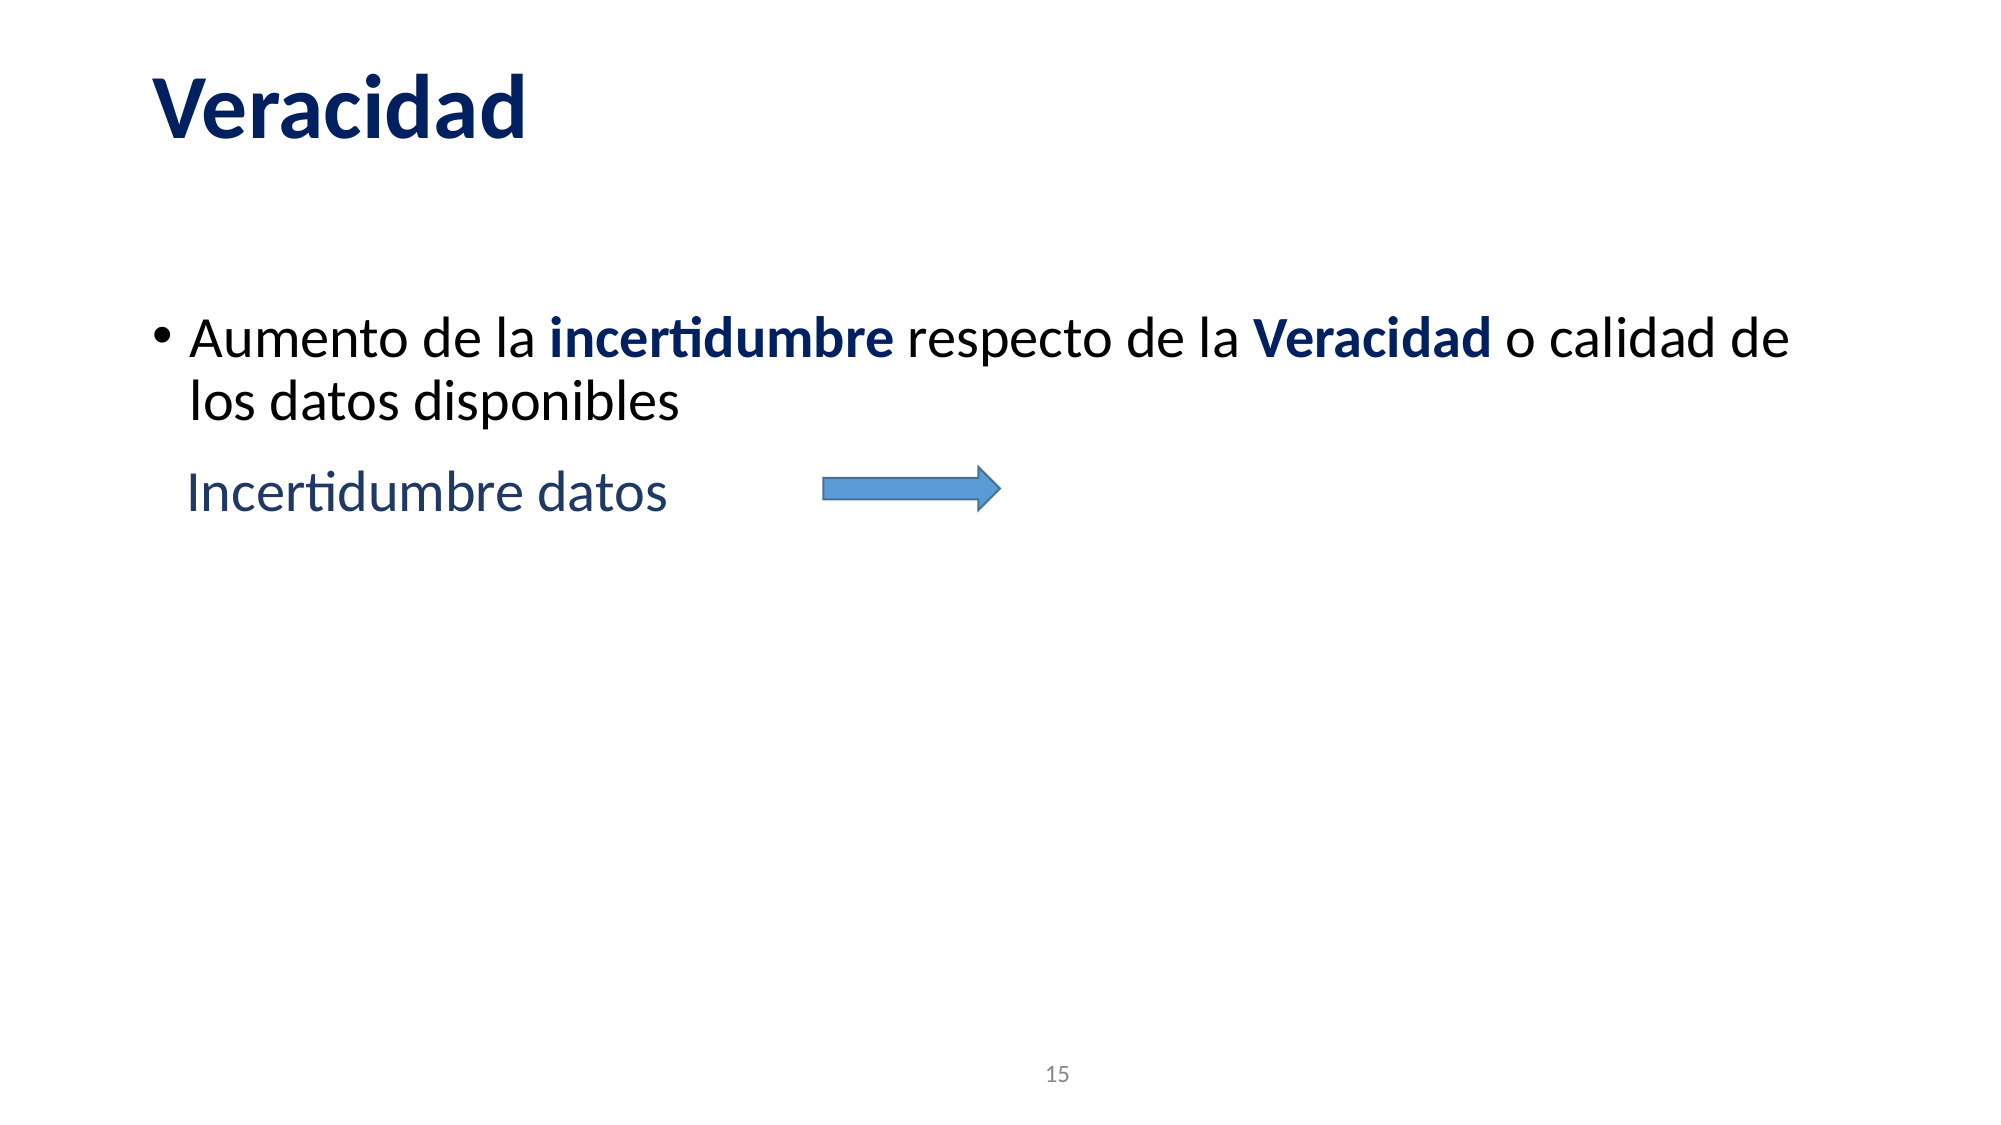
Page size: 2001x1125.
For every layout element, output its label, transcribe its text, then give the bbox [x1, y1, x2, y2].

text_box [823, 467, 1000, 511]
text_box Incertidumbre datos [137, 445, 717, 532]
title Veracidad [137, 0, 1863, 218]
list Aumento de la incertidumbre respecto de la Veracidad o calidad de los datos disponibles [137, 299, 1863, 1014]
slide_number ‹#› [999, 1042, 1086, 1103]
